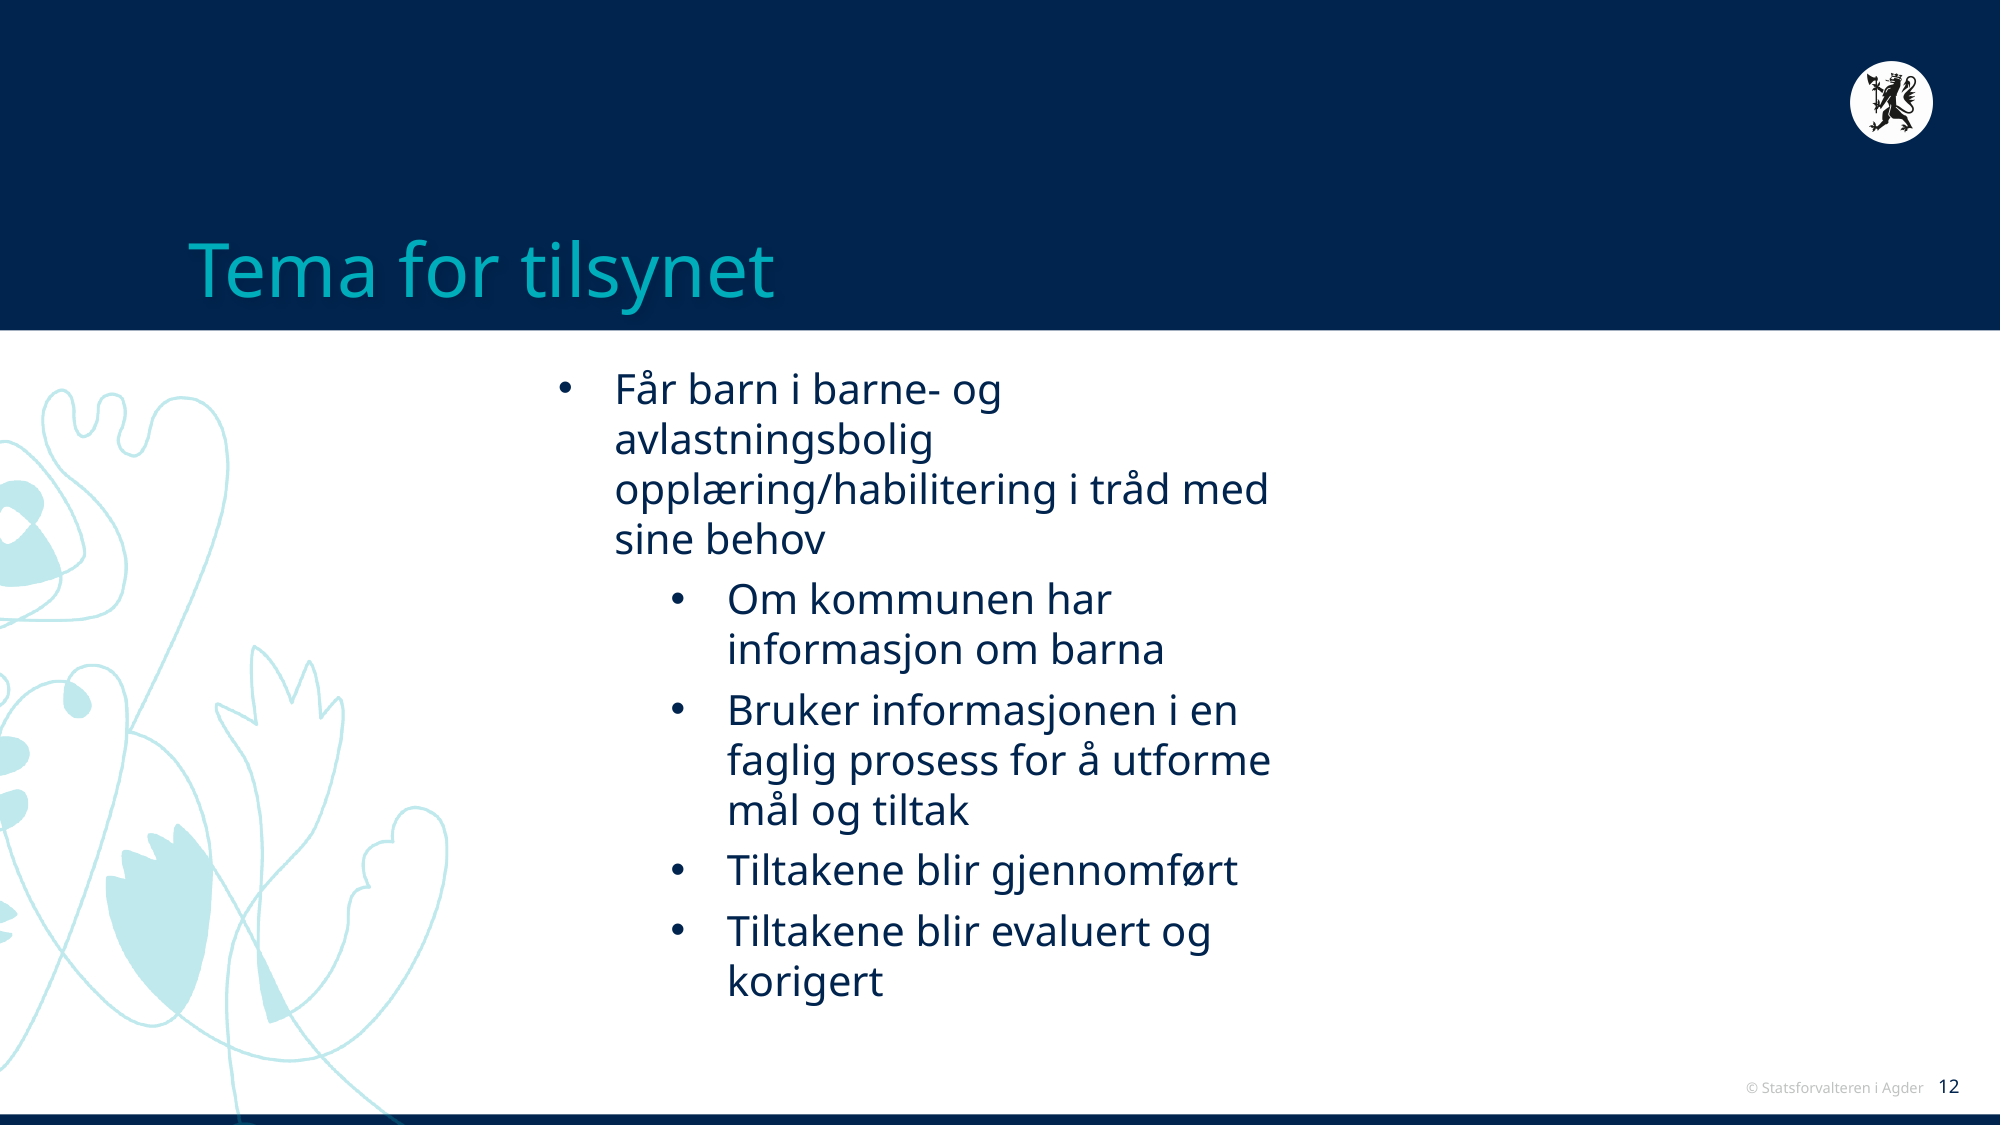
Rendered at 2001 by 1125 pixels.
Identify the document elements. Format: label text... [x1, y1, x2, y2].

picture [1850, 61, 1933, 144]
list Får barn i barne- og avlastningsbolig opplæring/habilitering i tråd med sine behov Om kommunen har informasjon om barna Bruker informasjonen i en faglig prosess for å utforme mål og tiltak Tiltakene blir gjennomført Tiltakene blir evaluert og korigert [543, 355, 1346, 1035]
title Tema for tilsynet [173, 143, 1827, 320]
